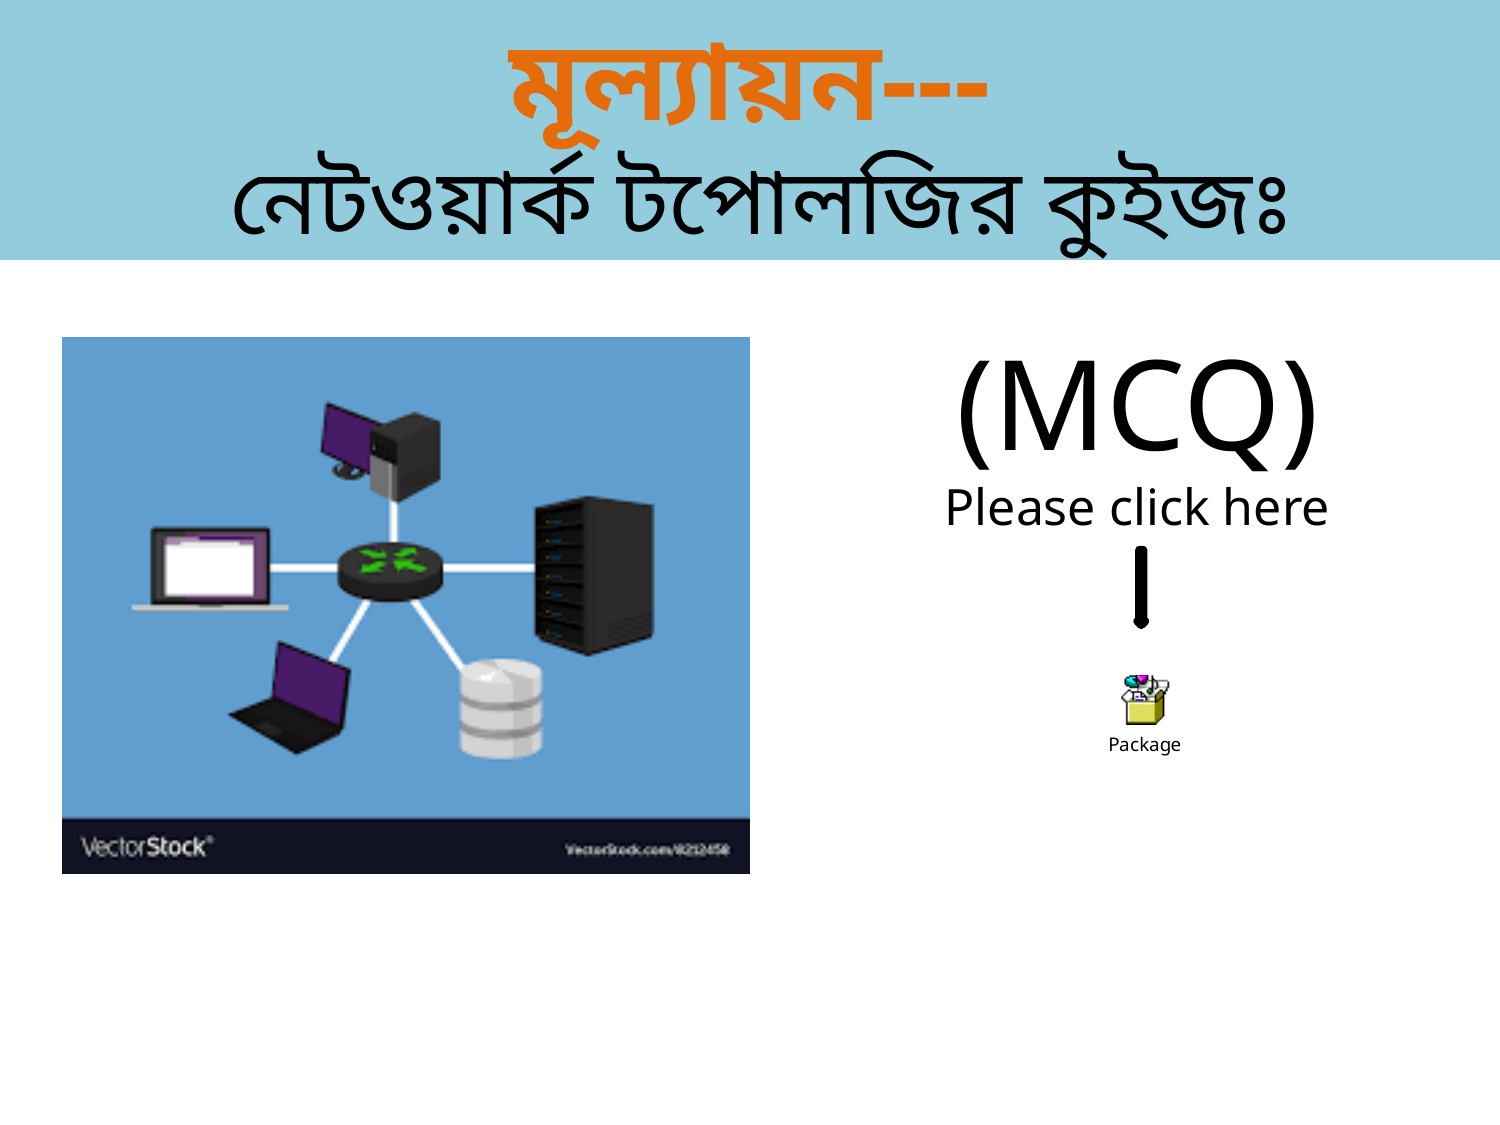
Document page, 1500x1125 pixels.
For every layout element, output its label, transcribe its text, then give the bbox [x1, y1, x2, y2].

text_box মূল্যায়ন--- নেটওয়ার্ক টপোলজির কুইজঃ [0, 0, 1500, 260]
text_box [1135, 547, 1147, 628]
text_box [1069, 674, 1221, 802]
text_box (MCQ) Please click here [849, 318, 1425, 604]
picture [62, 337, 751, 874]
